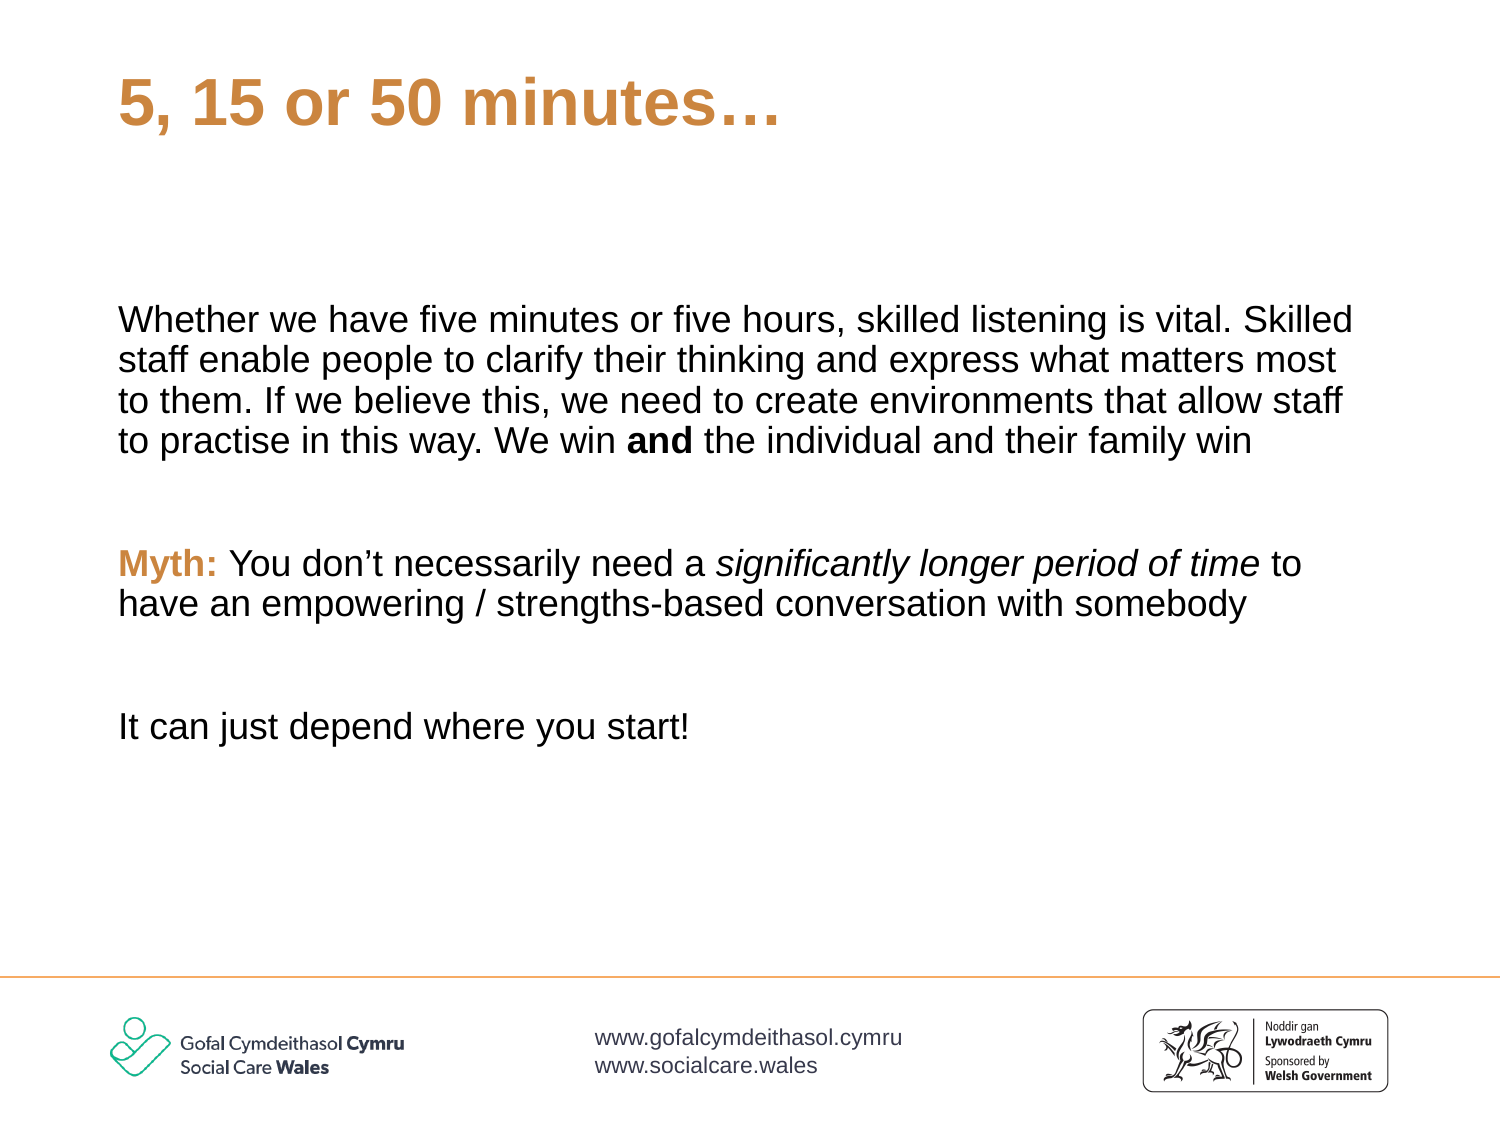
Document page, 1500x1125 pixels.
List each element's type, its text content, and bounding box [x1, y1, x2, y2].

picture [1137, 995, 1395, 1106]
title 5, 15 or 50 minutes… [103, 59, 1110, 230]
list Whether we have five minutes or five hours, skilled listening is vital. Skilled staff enable people to clarify their thinking and express what matters most to them. If we believe this, we need to create environments that allow staff to practise in this way. We win and the individual and their family win Myth: You don’t necessarily need a significantly longer period of time to have an empowering / strengths-based conversation with somebody It can just depend where you start! [103, 292, 1387, 889]
